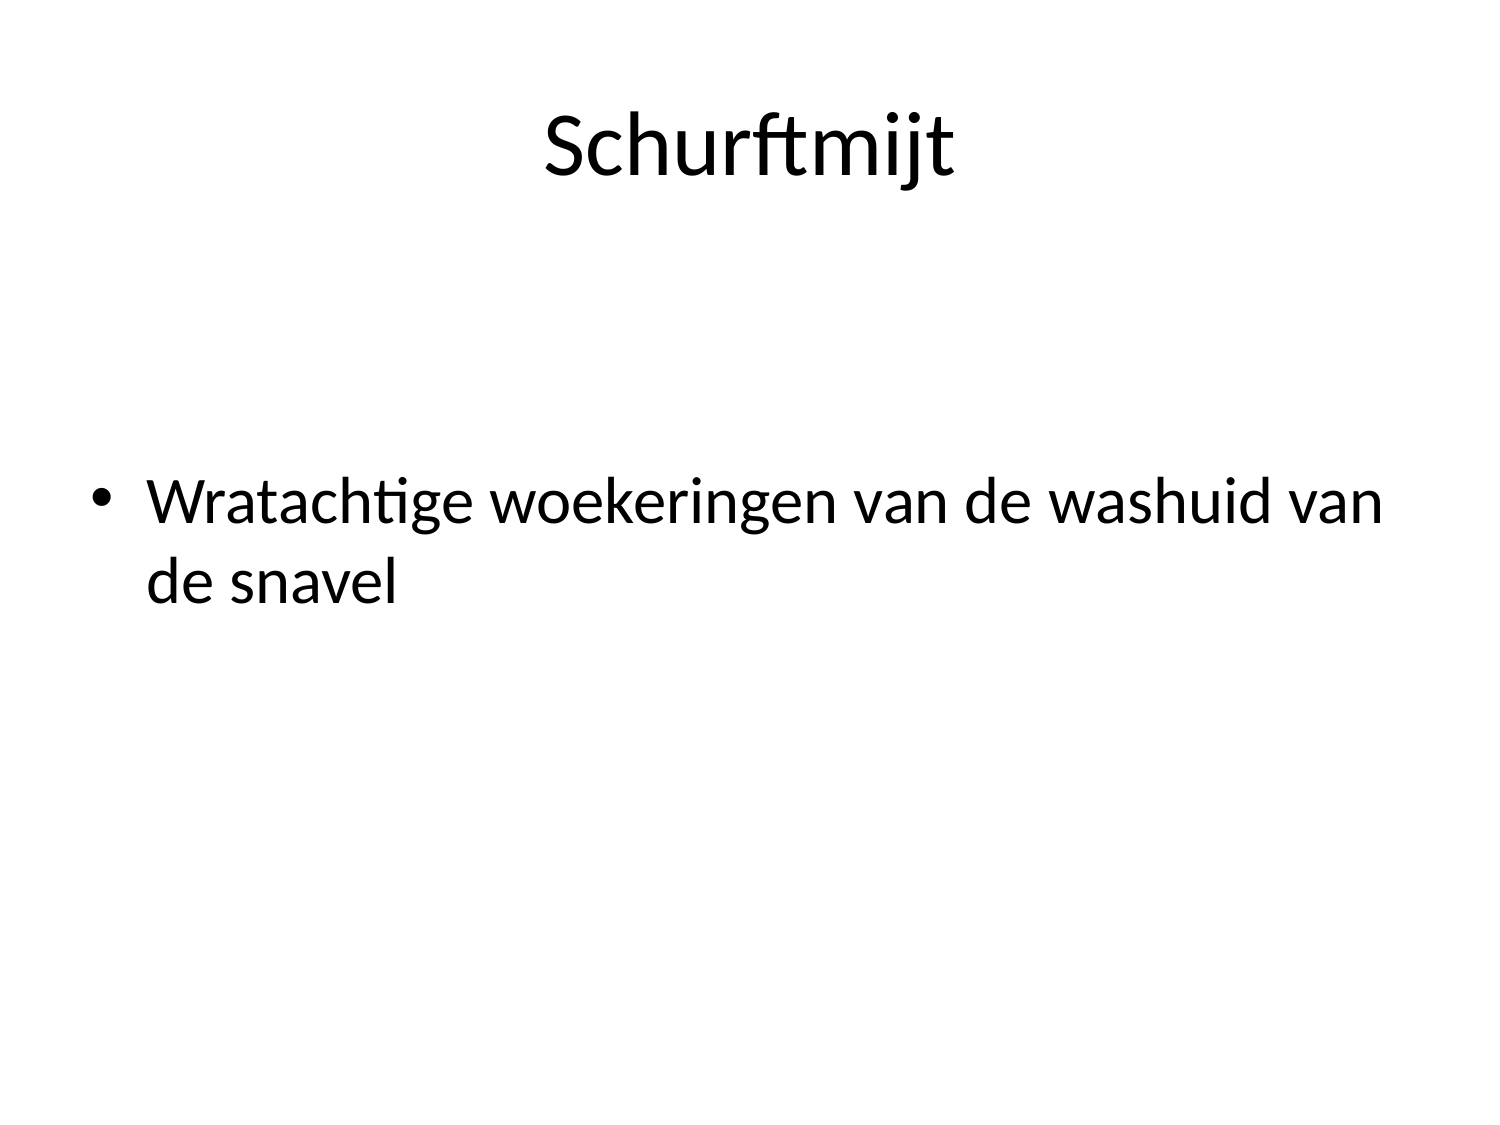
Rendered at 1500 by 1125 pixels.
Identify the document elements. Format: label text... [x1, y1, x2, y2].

list Wratachtige woekeringen van de washuid van de snavel [75, 262, 1425, 1005]
title Schurftmijt [75, 45, 1425, 233]
